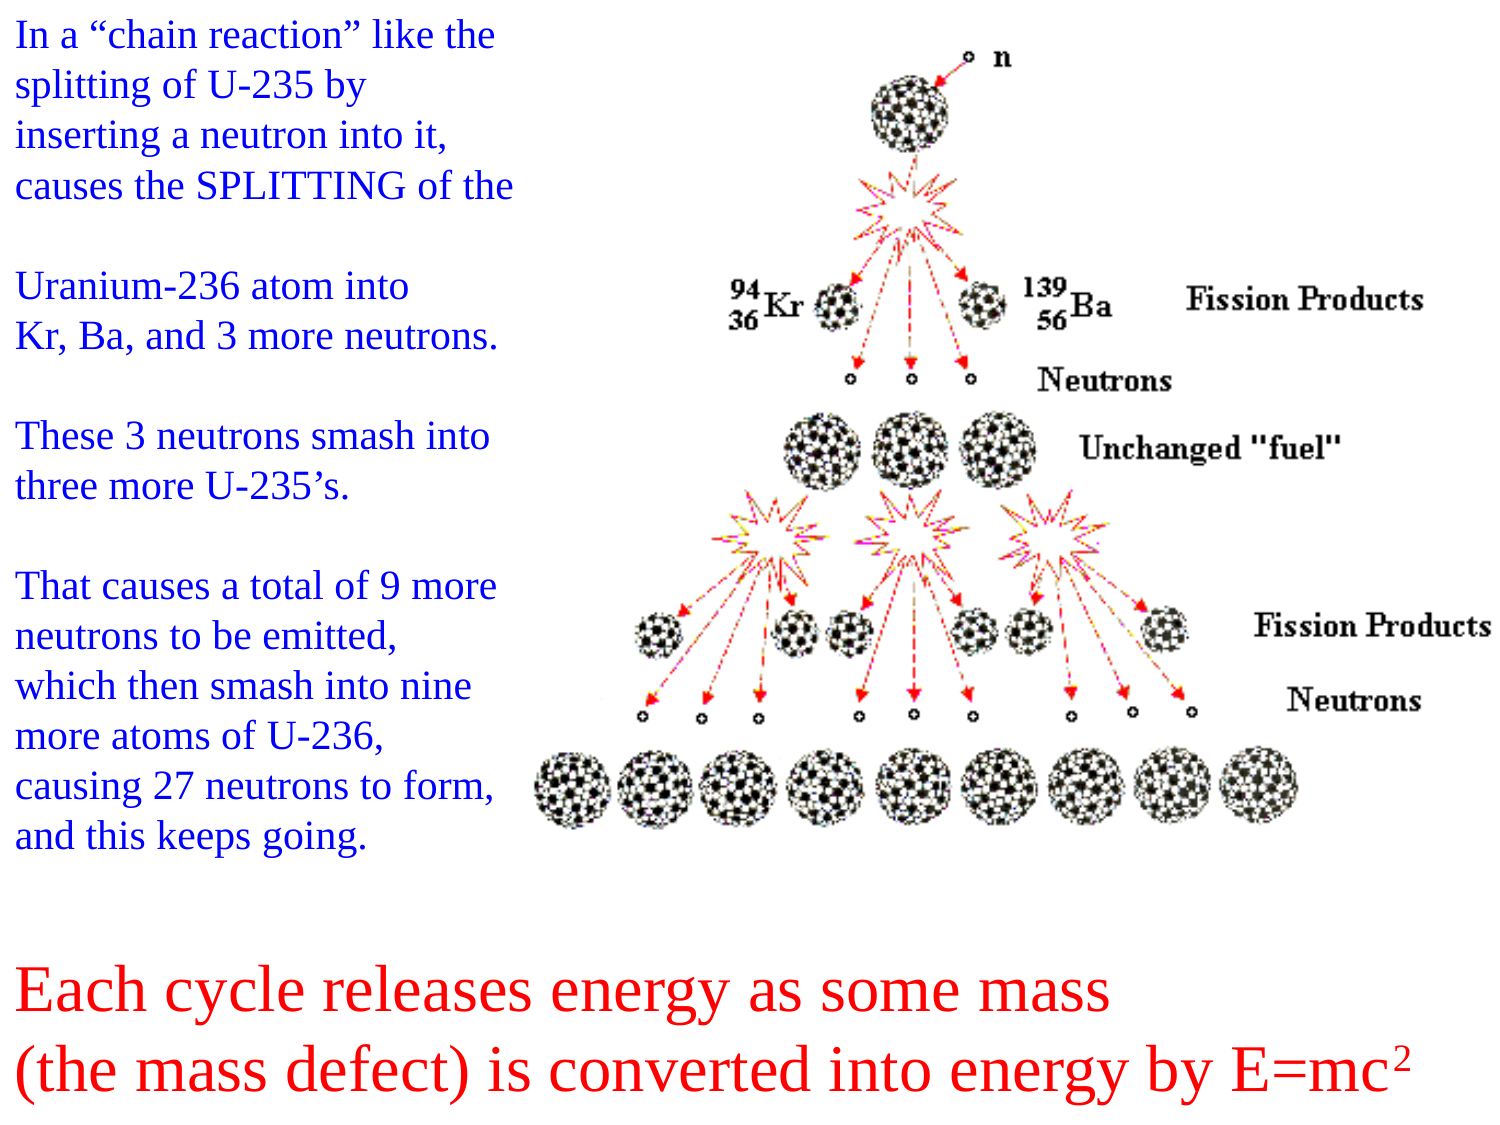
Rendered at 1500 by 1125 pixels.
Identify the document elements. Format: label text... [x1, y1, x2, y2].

text_box Each cycle releases energy as some mass (the mass defect) is converted into energy by E=mc2 [0, 937, 1500, 1113]
picture [499, 0, 1500, 865]
text_box In a “chain reaction” like the splitting of U-235 by inserting a neutron into it, causes the SPLITTING of the Uranium-236 atom into Kr, Ba, and 3 more neutrons. These 3 neutrons smash into three more U-235’s. That causes a total of 9 more neutrons to be emitted, which then smash into nine more atoms of U-236, causing 27 neutrons to form, and this keeps going. [0, 0, 538, 916]
